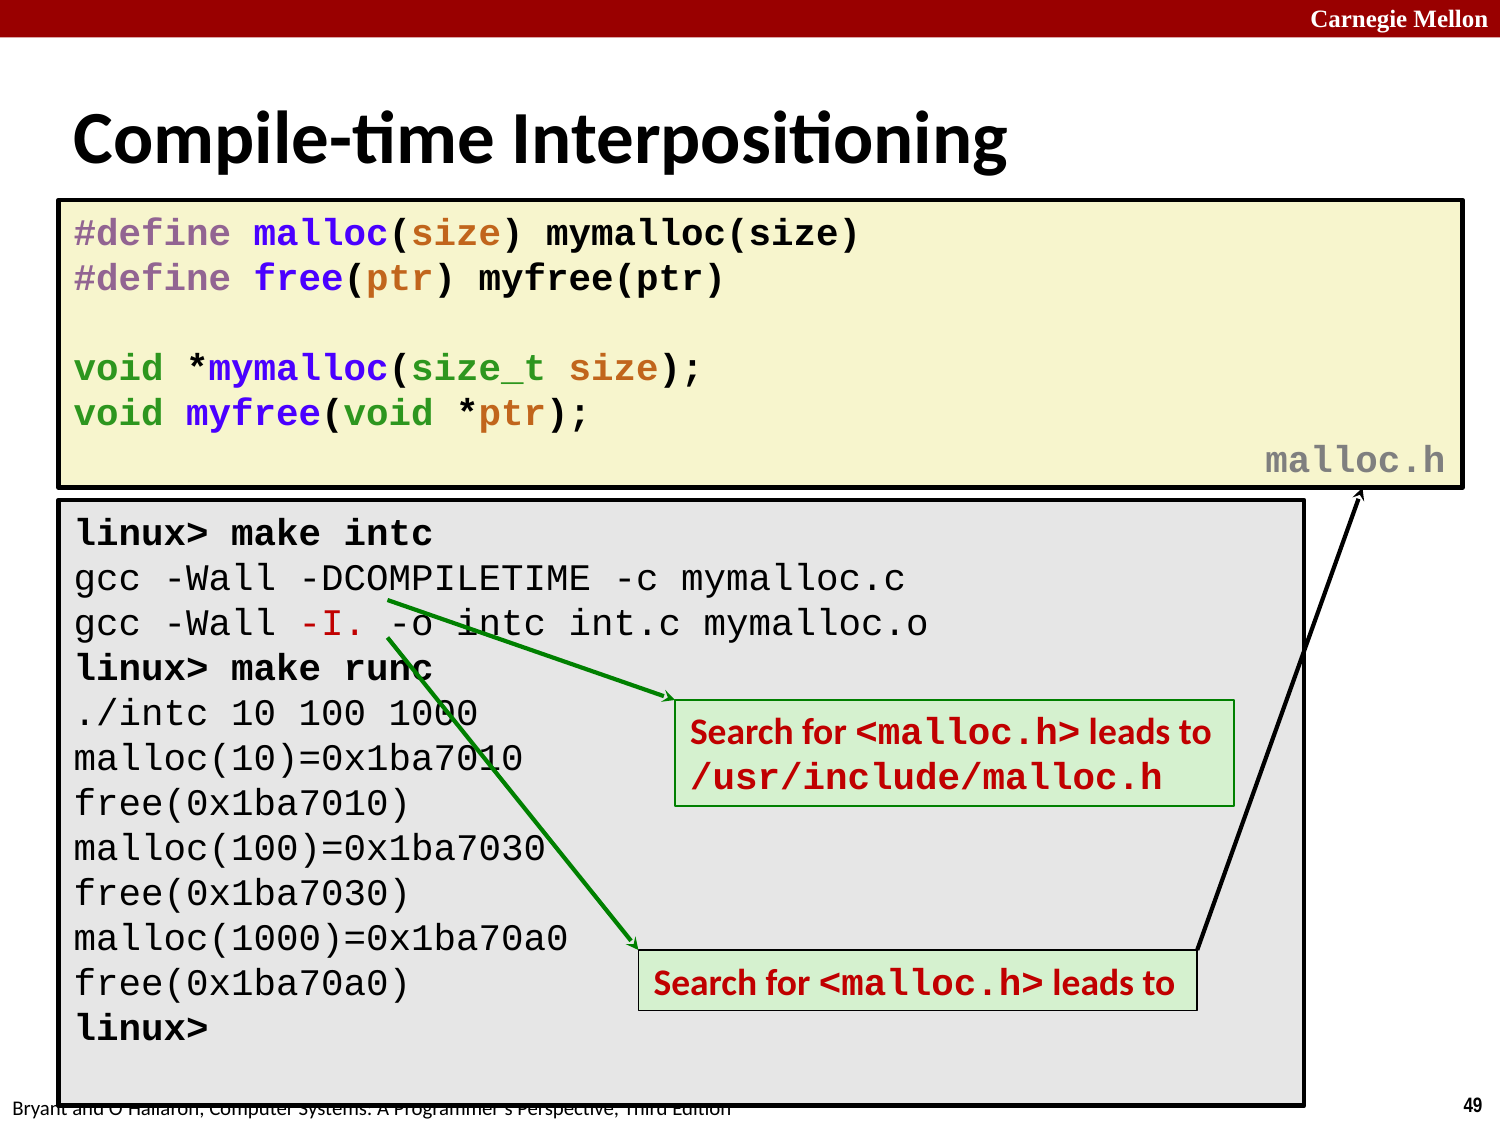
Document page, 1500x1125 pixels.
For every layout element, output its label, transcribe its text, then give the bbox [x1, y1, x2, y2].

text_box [1196, 487, 1363, 951]
text_box #define malloc(size) mymalloc(size) #define free(ptr) myfree(ptr) void *mymalloc(size_t size); void myfree(void *ptr); [58, 200, 1463, 488]
title Compile-time Interpositioning [58, 71, 1304, 197]
text_box Search for <malloc.h> leads to /usr/include/malloc.h [675, 699, 1191, 806]
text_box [387, 599, 676, 701]
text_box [387, 709, 639, 951]
text_box Search for <malloc.h> leads to [638, 949, 1198, 1011]
text_box malloc.h [1250, 427, 1463, 488]
text_box linux> make intc gcc -Wall -DCOMPILETIME -c mymalloc.c gcc -Wall -I. -o intc int.c mymalloc.o linux> make runc ./intc 10 100 1000 malloc(10)=0x1ba7010 free(0x1ba7010) malloc(100)=0x1ba7030 free(0x1ba7030) malloc(1000)=0x1ba70a0 free(0x1ba70a0) linux> [58, 500, 1304, 1106]
